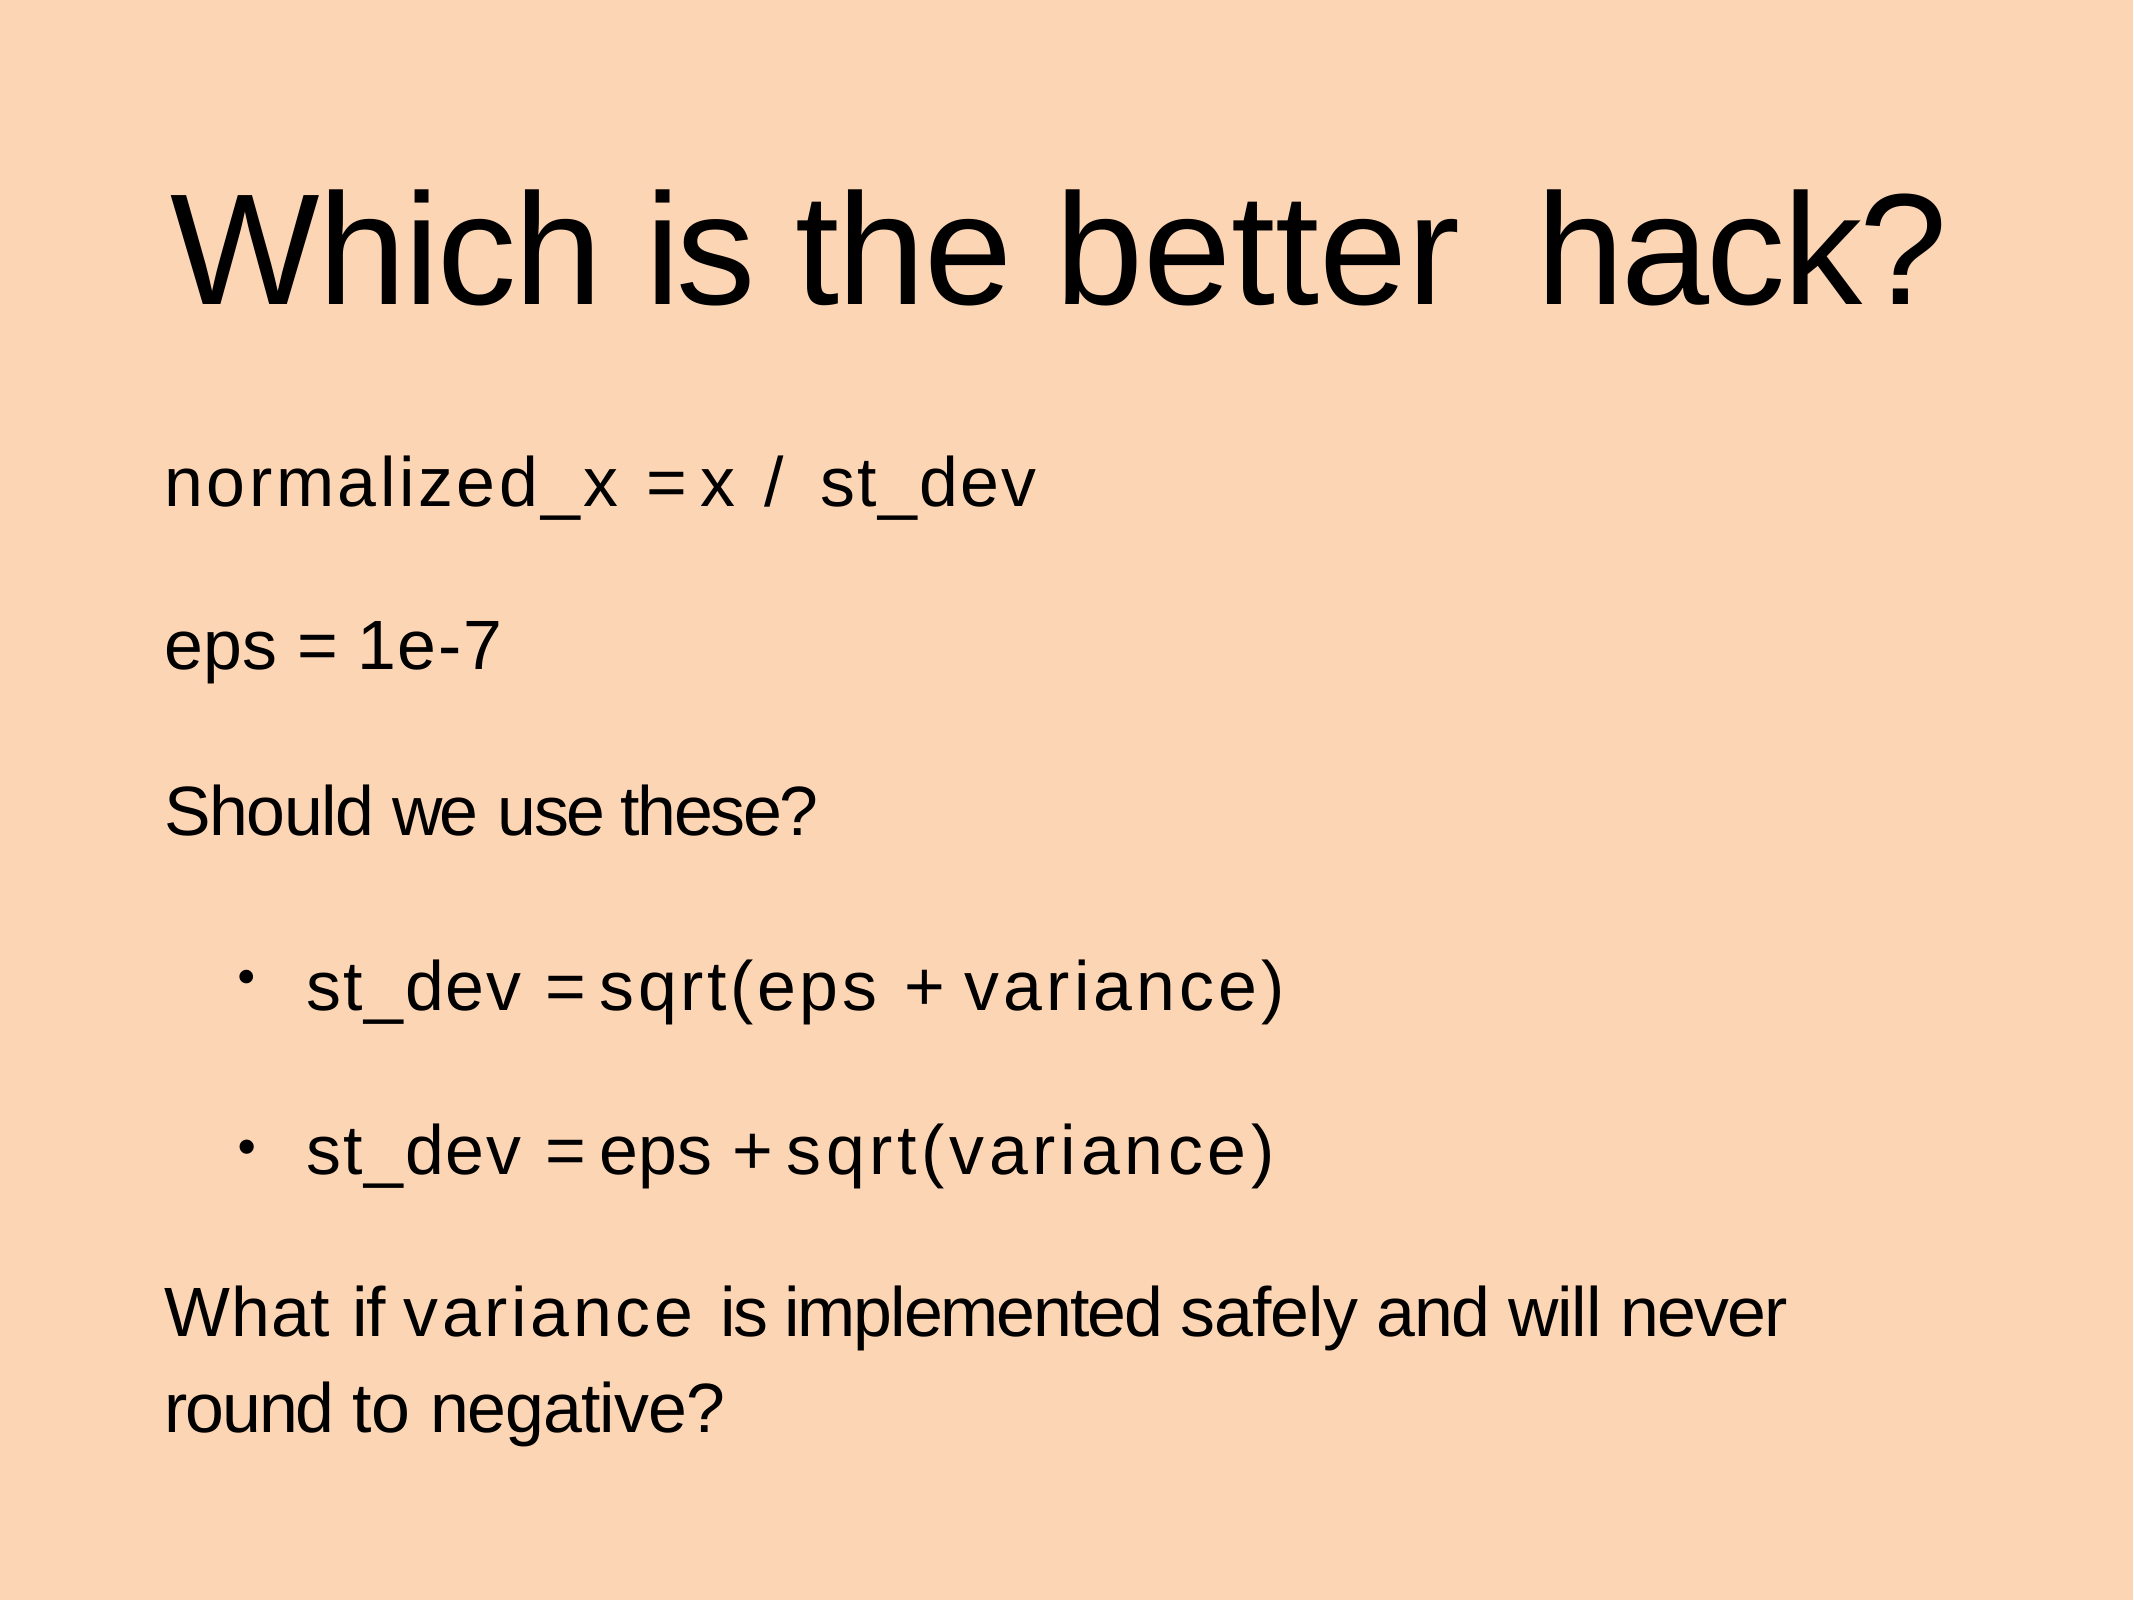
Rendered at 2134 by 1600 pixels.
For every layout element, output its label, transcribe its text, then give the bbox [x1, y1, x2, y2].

title Which is the better hack? [168, 143, 1967, 413]
text_box normalized_x = x / st_dev eps = 1e-7 Should we use these? st_dev = sqrt(eps + variance) st_dev = eps + sqrt(variance) What if variance is implemented safely and will never round to negative? [150, 434, 1920, 1446]
